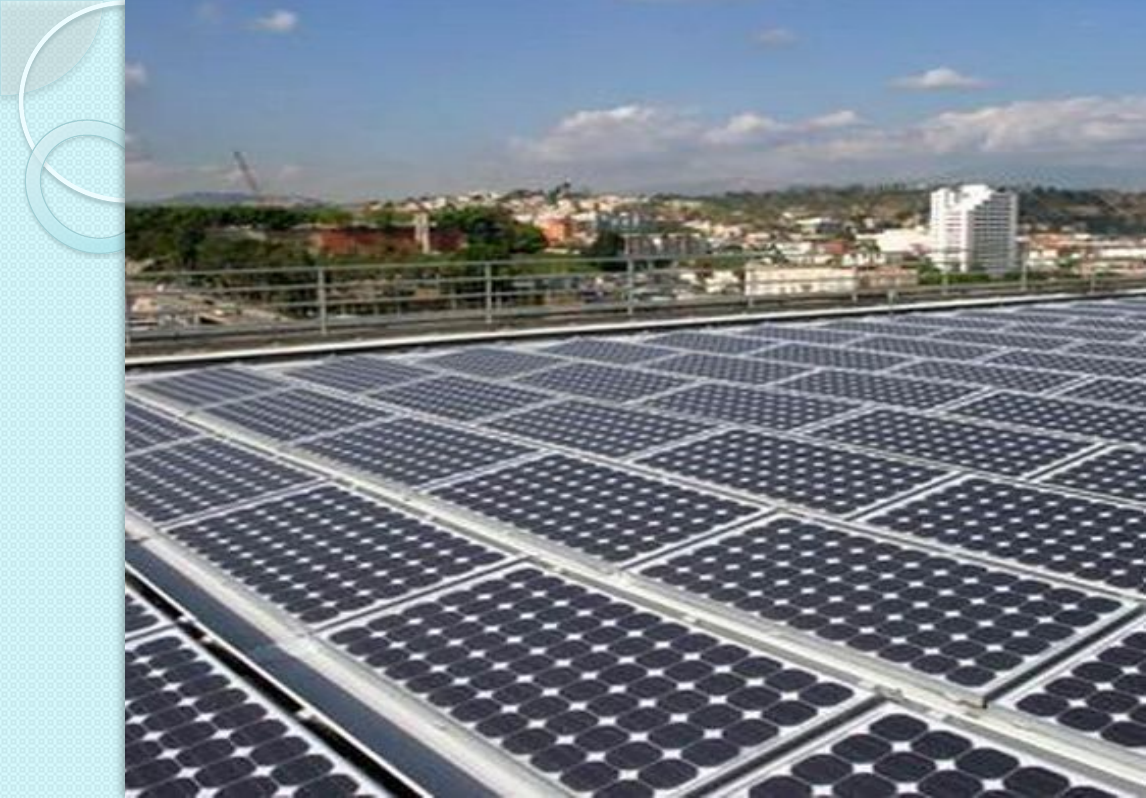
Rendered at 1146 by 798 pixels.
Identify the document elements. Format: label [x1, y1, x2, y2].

list [125, 0, 1146, 798]
